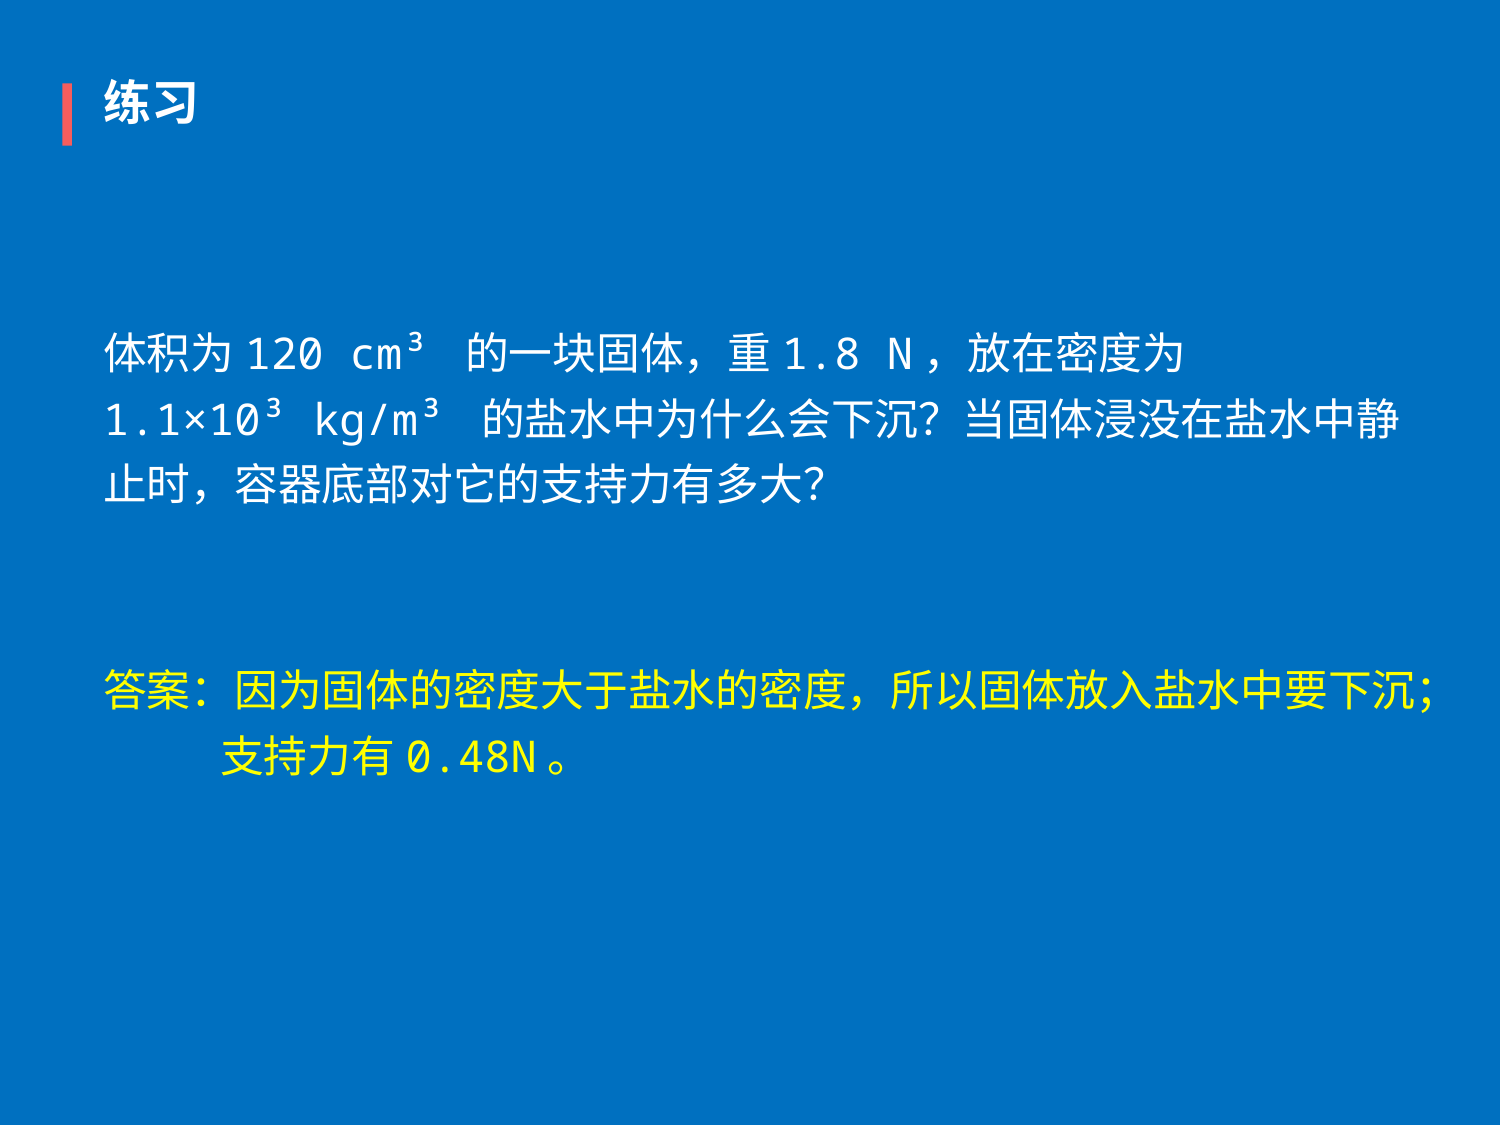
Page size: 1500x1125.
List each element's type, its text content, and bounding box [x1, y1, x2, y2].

text_box 体积为120 cm³ 的一块固体，重1.8 N，放在密度为1.1×10³ kg/m³ 的盐水中为什么会下沉？当固体浸没在盐水中静止时，容器底部对它的支持力有多大？ [103, 312, 1411, 510]
text_box 练习 [103, 58, 1499, 131]
text_box 答案：因为固体的密度大于盐水的密度，所以固体放入盐水中要下沉； 支持力有0.48N。 [103, 649, 1499, 782]
text_box [62, 83, 72, 146]
